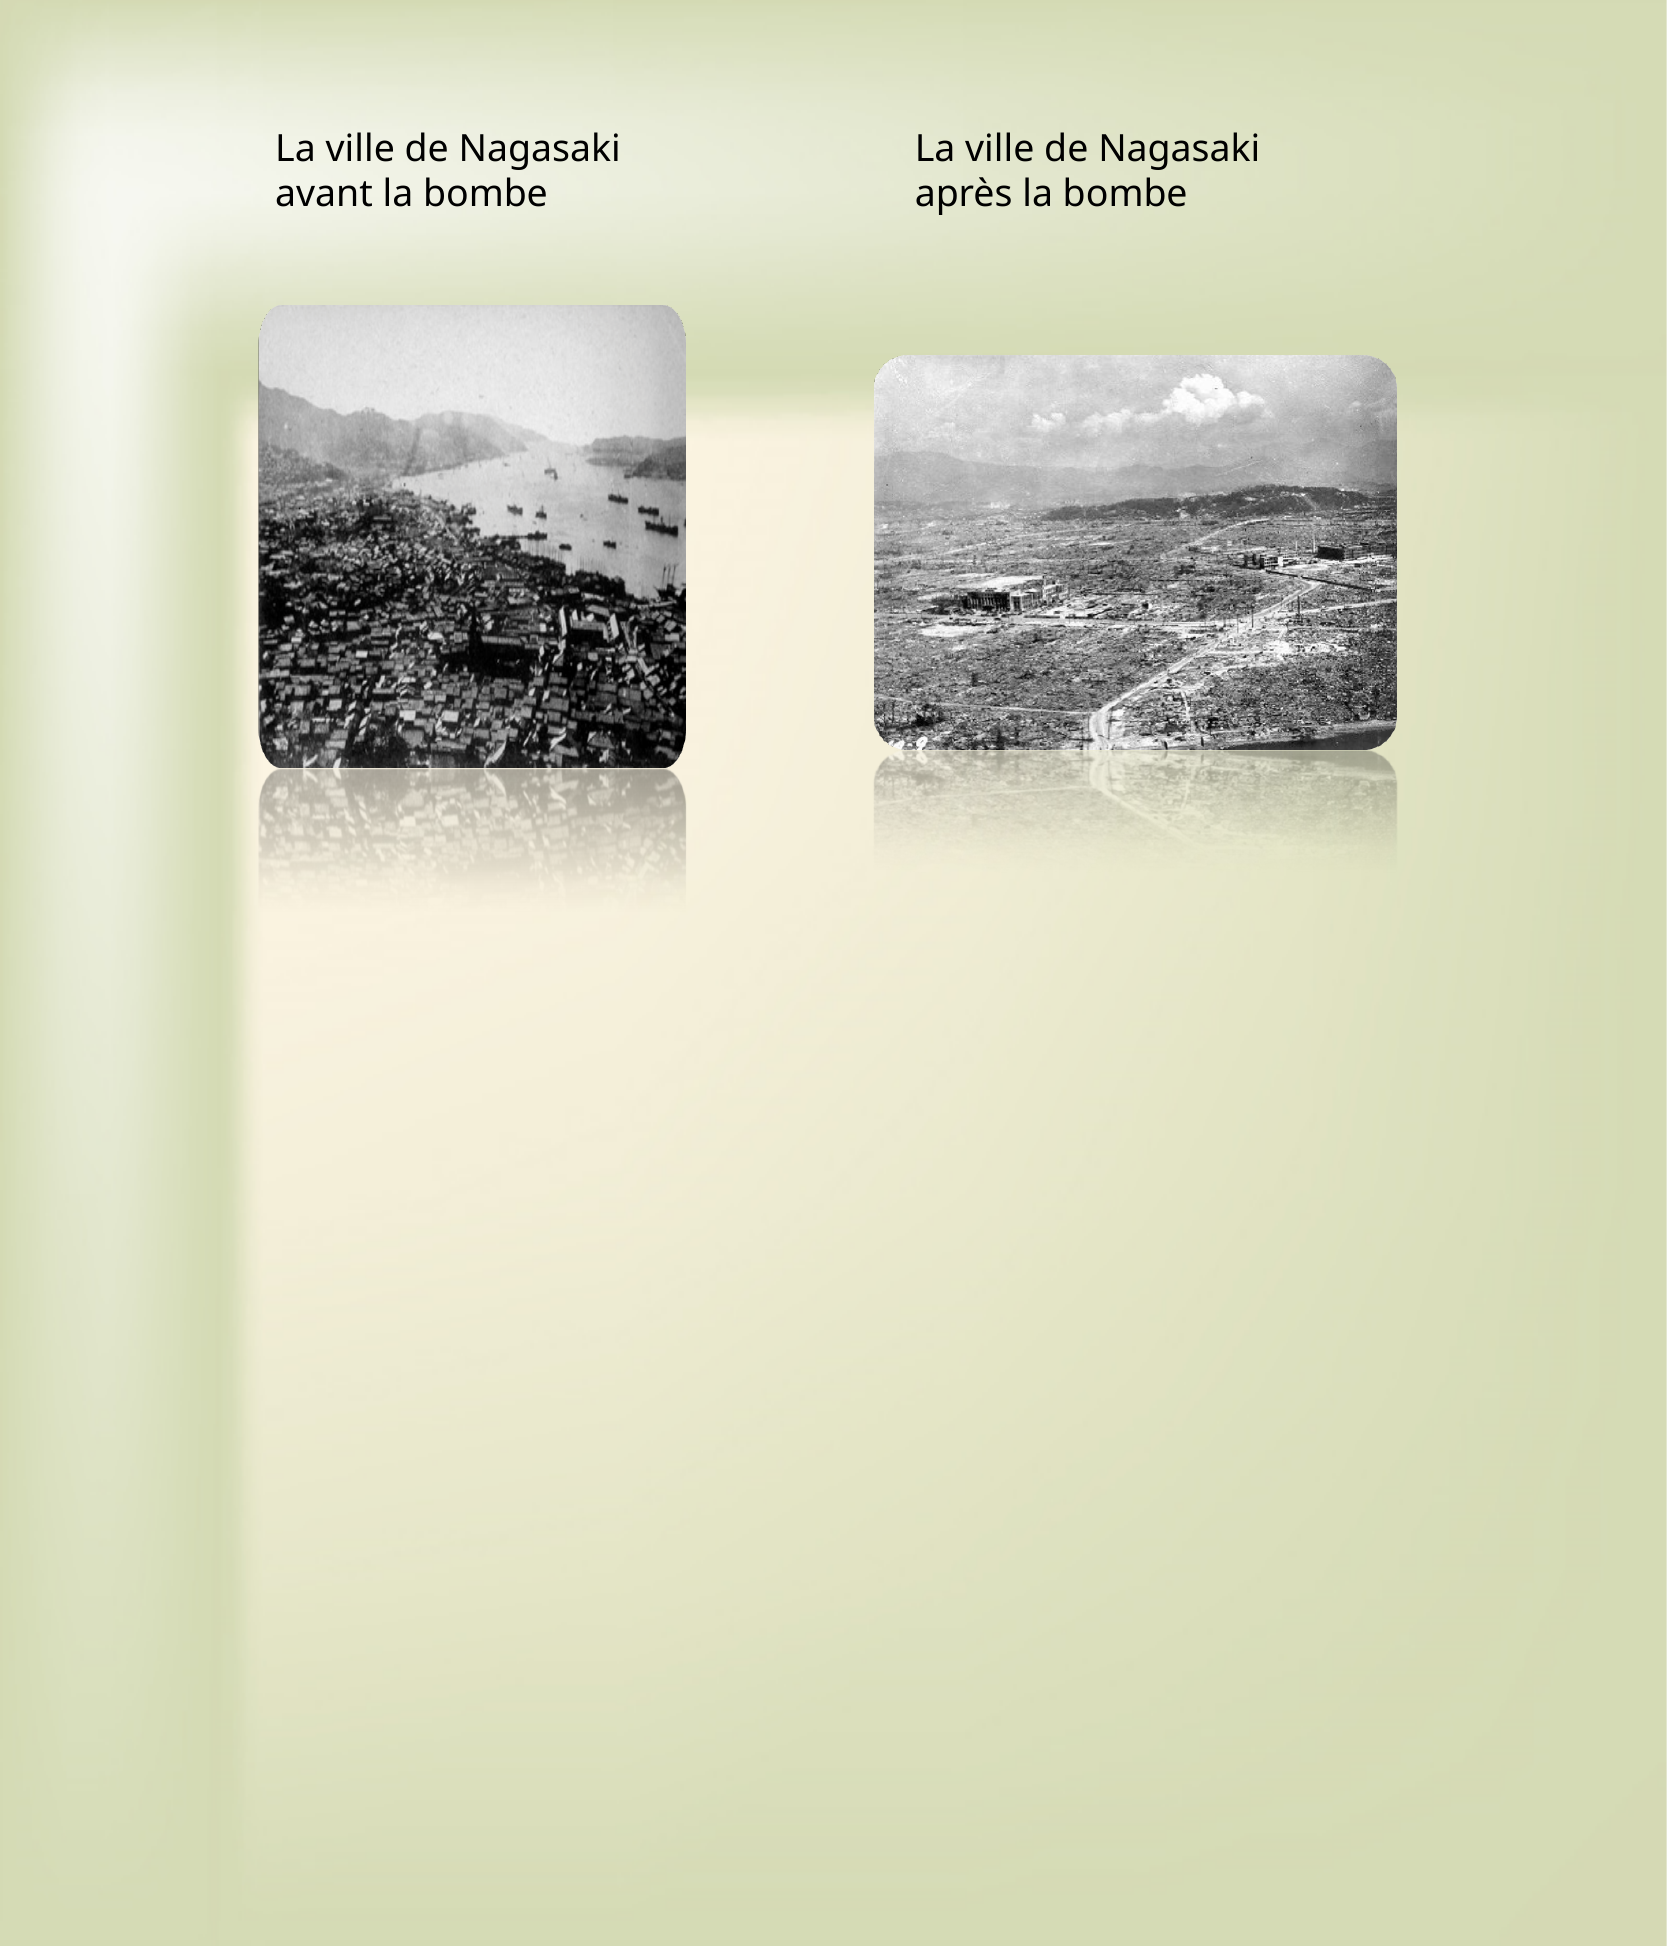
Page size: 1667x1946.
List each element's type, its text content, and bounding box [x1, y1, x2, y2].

text_box La ville de Nagasaki après la bombe [900, 116, 1383, 222]
text_box La ville de Nagasaki avant la bombe [260, 116, 743, 222]
picture [0, 0, 1667, 1946]
